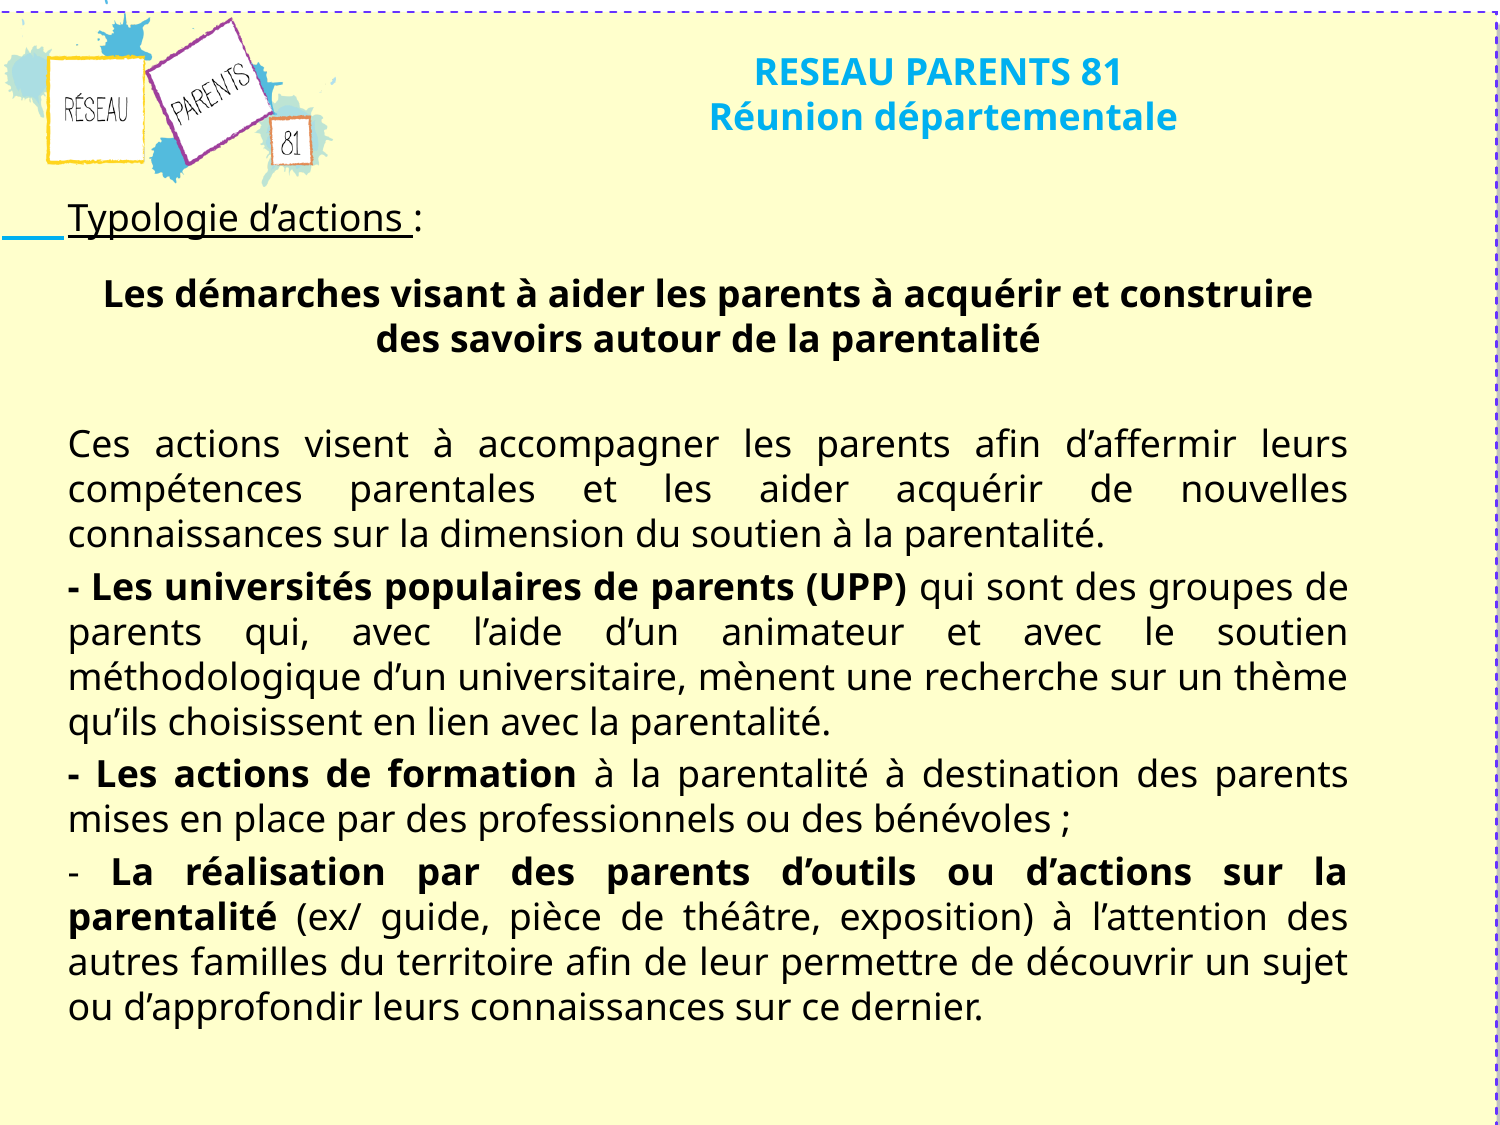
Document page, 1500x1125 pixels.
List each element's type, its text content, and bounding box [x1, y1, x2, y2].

text_box Typologie d’actions : Les démarches visant à aider les parents à acquérir et construire des savoirs autour de la parentalité Ces actions visent à accompagner les parents afin d’affermir leurs compétences parentales et les aider acquérir de nouvelles connaissances sur la dimension du soutien à la parentalité. - Les universités populaires de parents (UPP) qui sont des groupes de parents qui, avec l’aide d’un animateur et avec le soutien méthodologique d’un universitaire, mènent une recherche sur un thème qu’ils choisissent en lien avec la parentalité. - Les actions de formation à la parentalité à destination des parents mises en place par des professionnels ou des bénévoles ; - La réalisation par des parents d’outils ou d’actions sur la parentalité (ex/ guide, pièce de théâtre, exposition) à l’attention des autres familles du territoire afin de leur permettre de découvrir un sujet ou d’approfondir leurs connaissances sur ce dernier. [53, 186, 1365, 1059]
text_box [0, 11, 1497, 1125]
picture [3, 0, 336, 188]
text_box RESEAU PARENTS 81 Réunion départementale [472, 40, 1406, 146]
